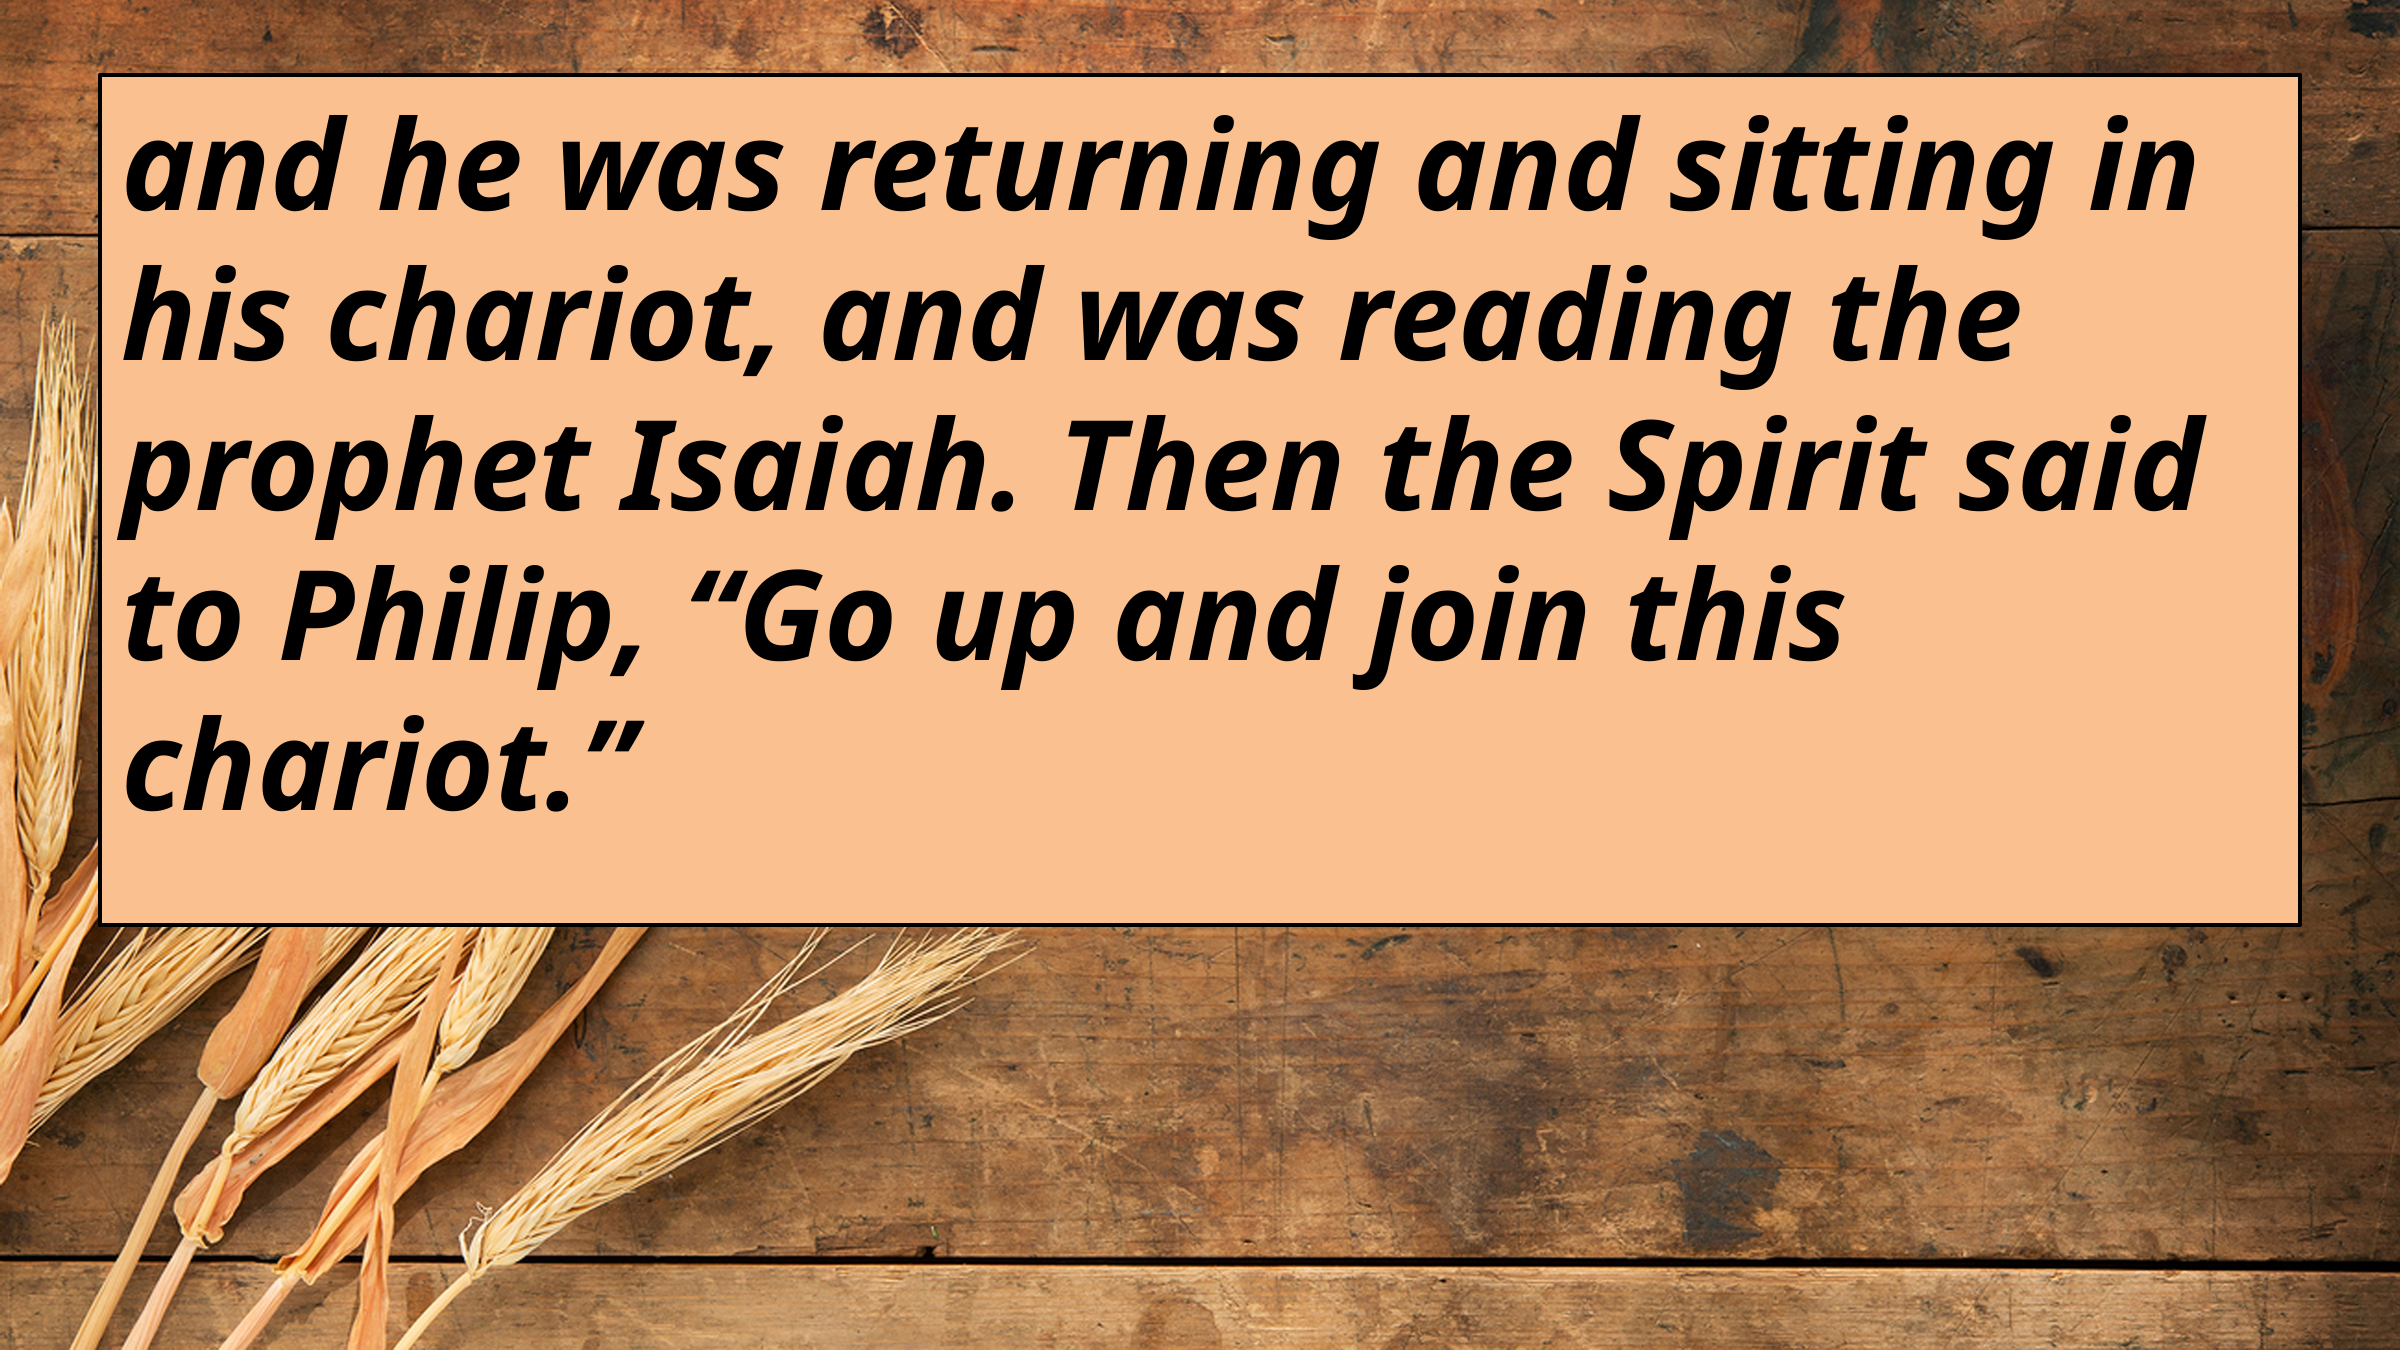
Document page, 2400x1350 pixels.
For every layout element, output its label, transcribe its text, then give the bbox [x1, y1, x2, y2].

list and he was returning and sitting in his chariot, and was reading the prophet Isaiah. Then the Spirit said to Philip, “Go up and join this chariot.” [99, 75, 2300, 925]
picture [0, 0, 2400, 1350]
